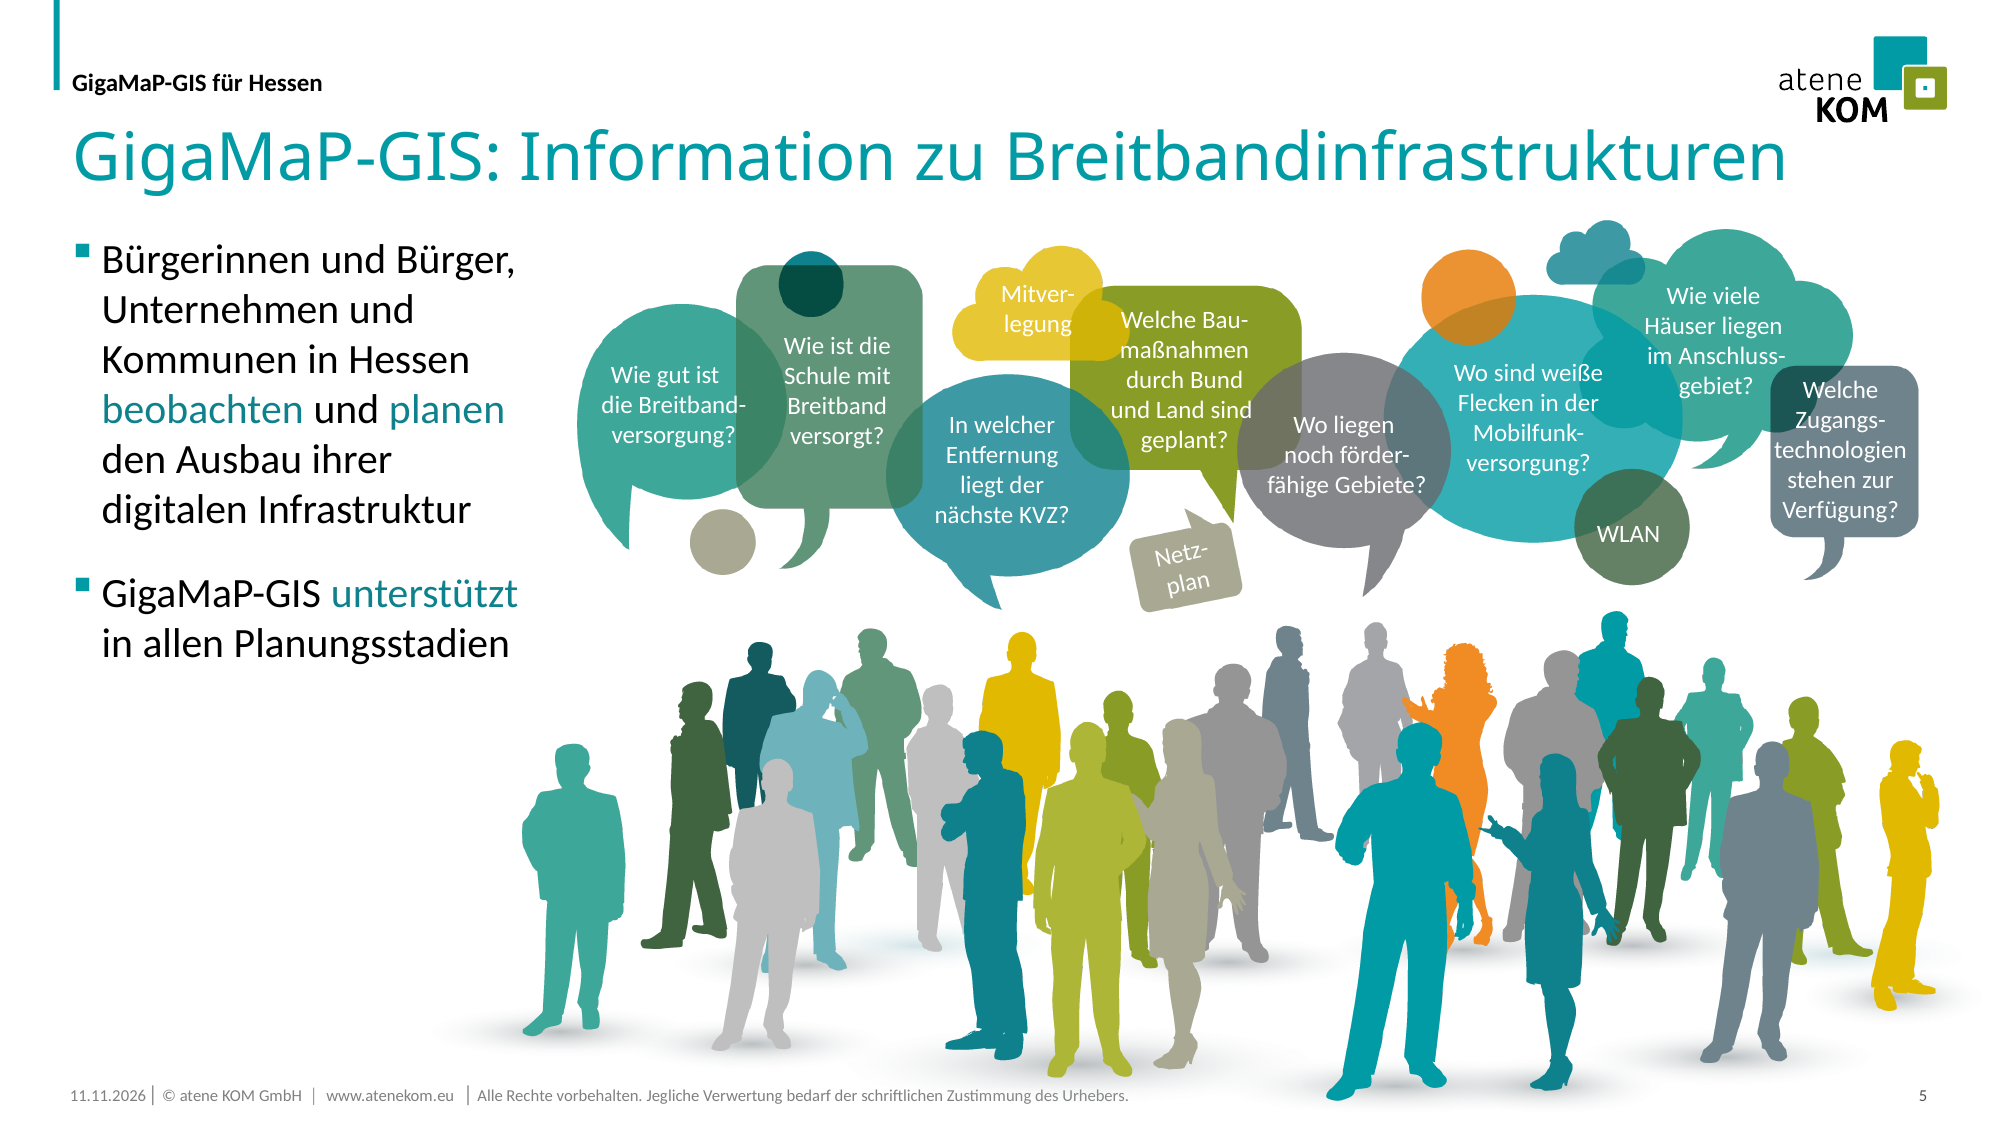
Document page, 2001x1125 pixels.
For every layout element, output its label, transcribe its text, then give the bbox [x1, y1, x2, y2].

list Bürgerinnen und Bürger, Unternehmen und Kommunen in Hessen beobachten und planen den Ausbau ihrer digitalen Infrastruktur GigaMaP-GIS unterstützt in allen Planungsstadien [72, 232, 423, 819]
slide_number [69, 1085, 175, 1125]
list GigaMaP-GIS für Hessen [72, 66, 1677, 97]
title GigaMaP-GIS: Information zu Breitbandinfrastrukturen [72, 113, 1799, 195]
picture [423, 202, 2001, 1125]
